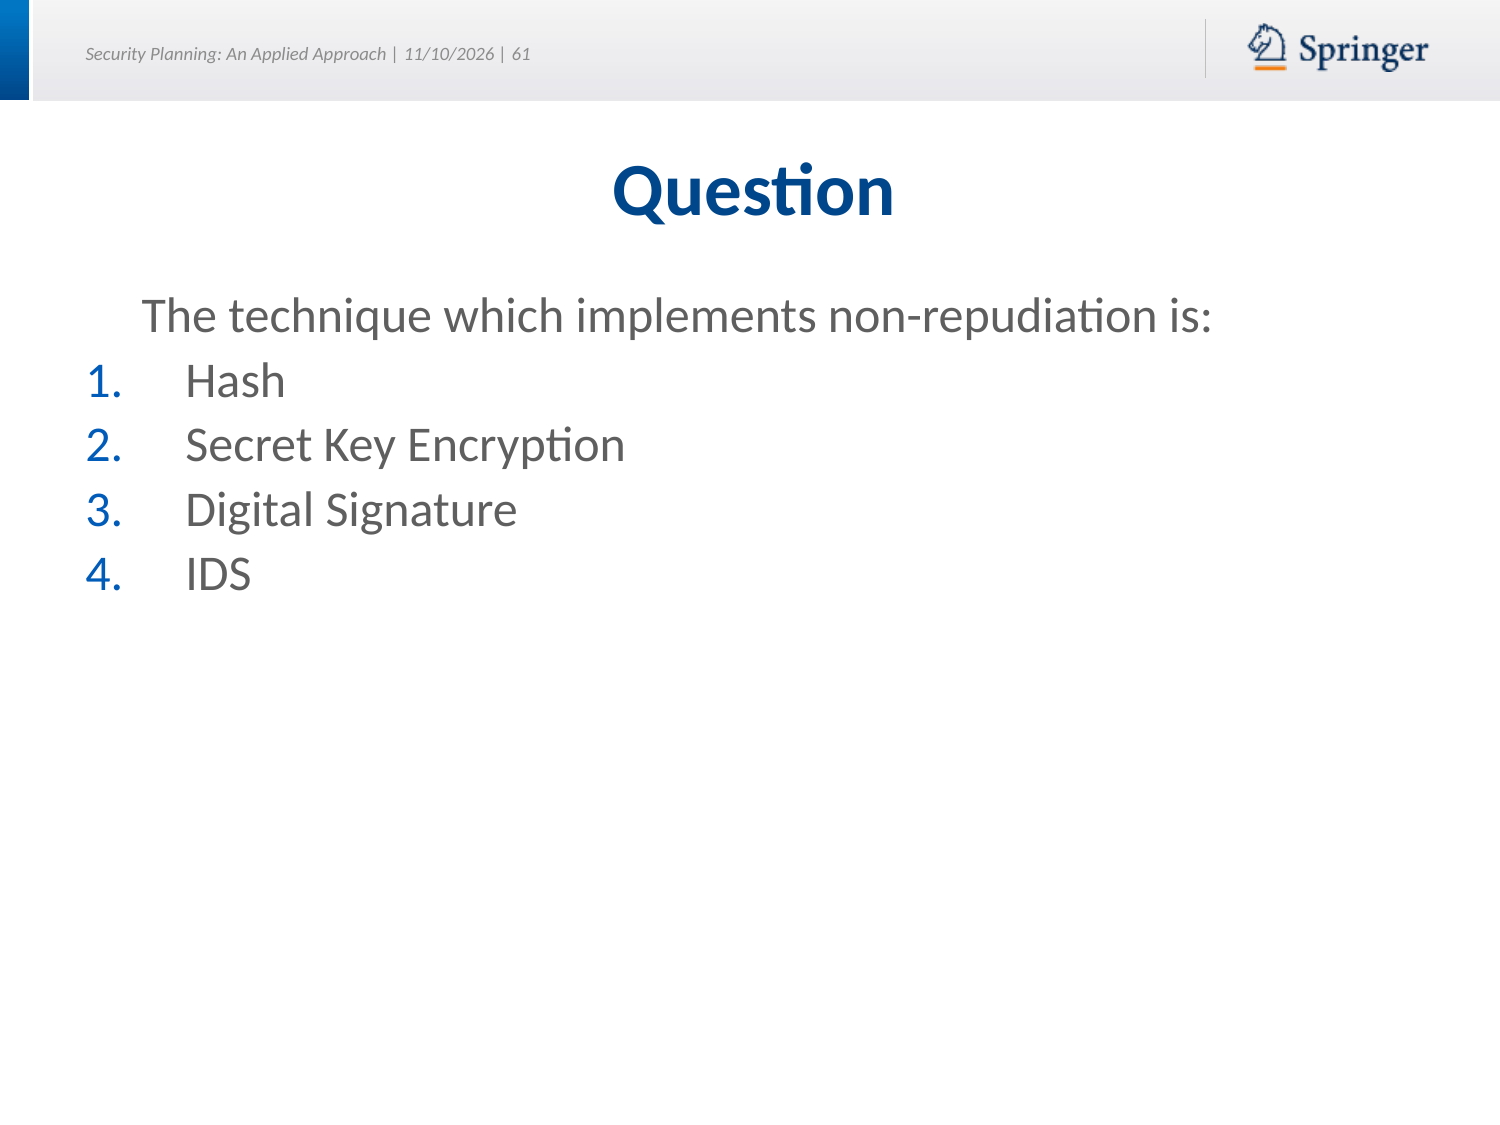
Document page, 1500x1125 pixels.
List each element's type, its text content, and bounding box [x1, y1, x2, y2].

picture [33, 0, 1500, 101]
list The technique which implements non-repudiation is: Hash Secret Key Encryption Digital Signature IDS [85, 296, 1424, 1046]
title Question [85, 150, 1424, 233]
